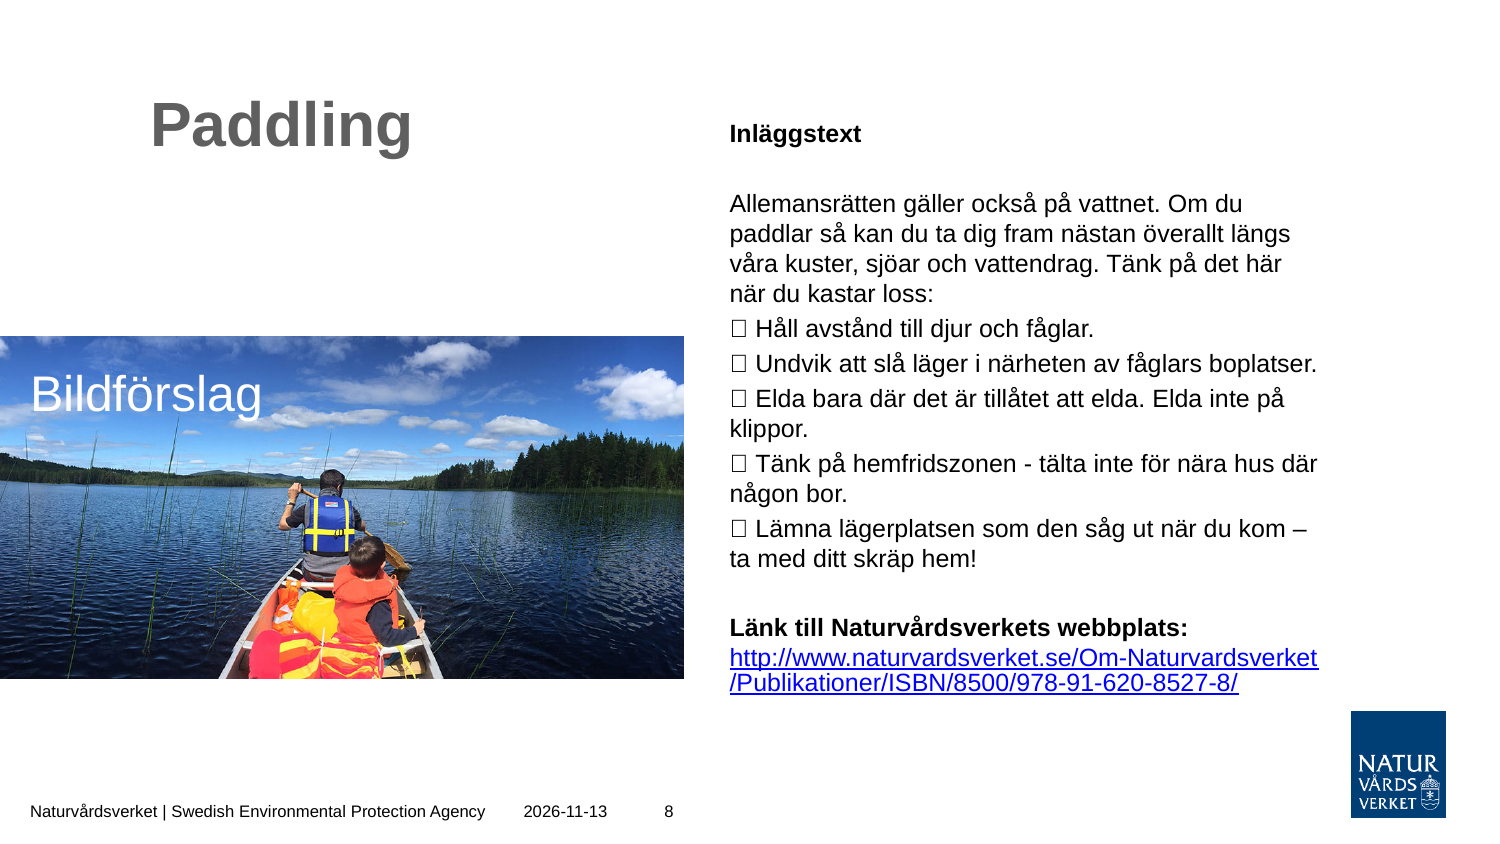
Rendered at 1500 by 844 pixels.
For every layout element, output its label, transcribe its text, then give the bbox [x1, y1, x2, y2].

picture [1351, 711, 1446, 818]
slide_number 8 [629, 795, 689, 827]
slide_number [514, 795, 629, 827]
list Inläggstext Allemansrätten gäller också på vattnet. Om du paddlar så kan du ta dig fram nästan överallt längs våra kuster, sjöar och vattendrag. Tänk på det här när du kastar loss: 🛶 Håll avstånd till djur och fåglar. 🛶 Undvik att slå läger i närheten av fåglars boplatser. 🛶 Elda bara där det är tillåtet att elda. Elda inte på klippor. 🛶 Tänk på hemfridszonen - tälta inte för nära hus där någon bor. 🛶 Lämna lägerplatsen som den såg ut när du kom – ta med ditt skräp hem! Länk till Naturvårdsverkets webbplats: http://www.naturvardsverket.se/Om-Naturvardsverket/Publikationer/ISBN/8500/978-91-620-8527-8/ [714, 110, 1335, 788]
picture [0, 336, 684, 679]
title Paddling [135, 76, 1470, 254]
footer Naturvårdsverket | Swedish Environmental Protection Agency [15, 795, 514, 827]
